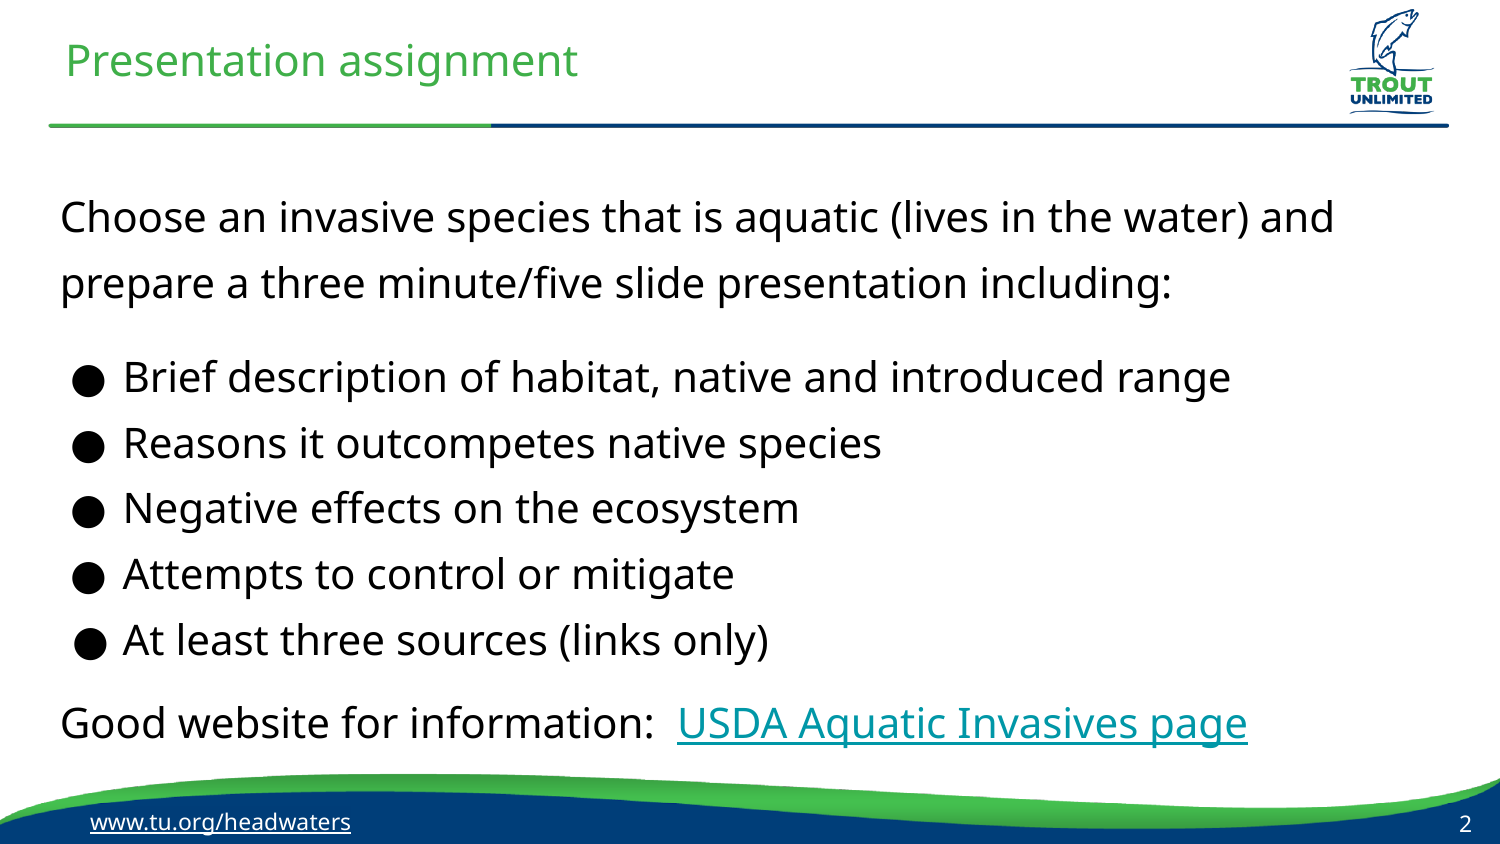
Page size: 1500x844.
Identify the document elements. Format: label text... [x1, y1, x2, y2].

slide_number 2 [1374, 801, 1488, 844]
list Choose an invasive species that is aquatic (lives in the water) and prepare a three minute/five slide presentation including: Brief description of habitat, native and introduced range Reasons it outcompetes native species Negative effects on the ecosystem Attempts to control or mitigate At least three sources (links only) Good website for information: USDA Aquatic Invasives page [44, 171, 1428, 772]
picture [44, 0, 1456, 135]
title Presentation assignment [50, 21, 1300, 97]
footer www.tu.org/headwaters [75, 800, 423, 842]
picture [0, 759, 1500, 844]
